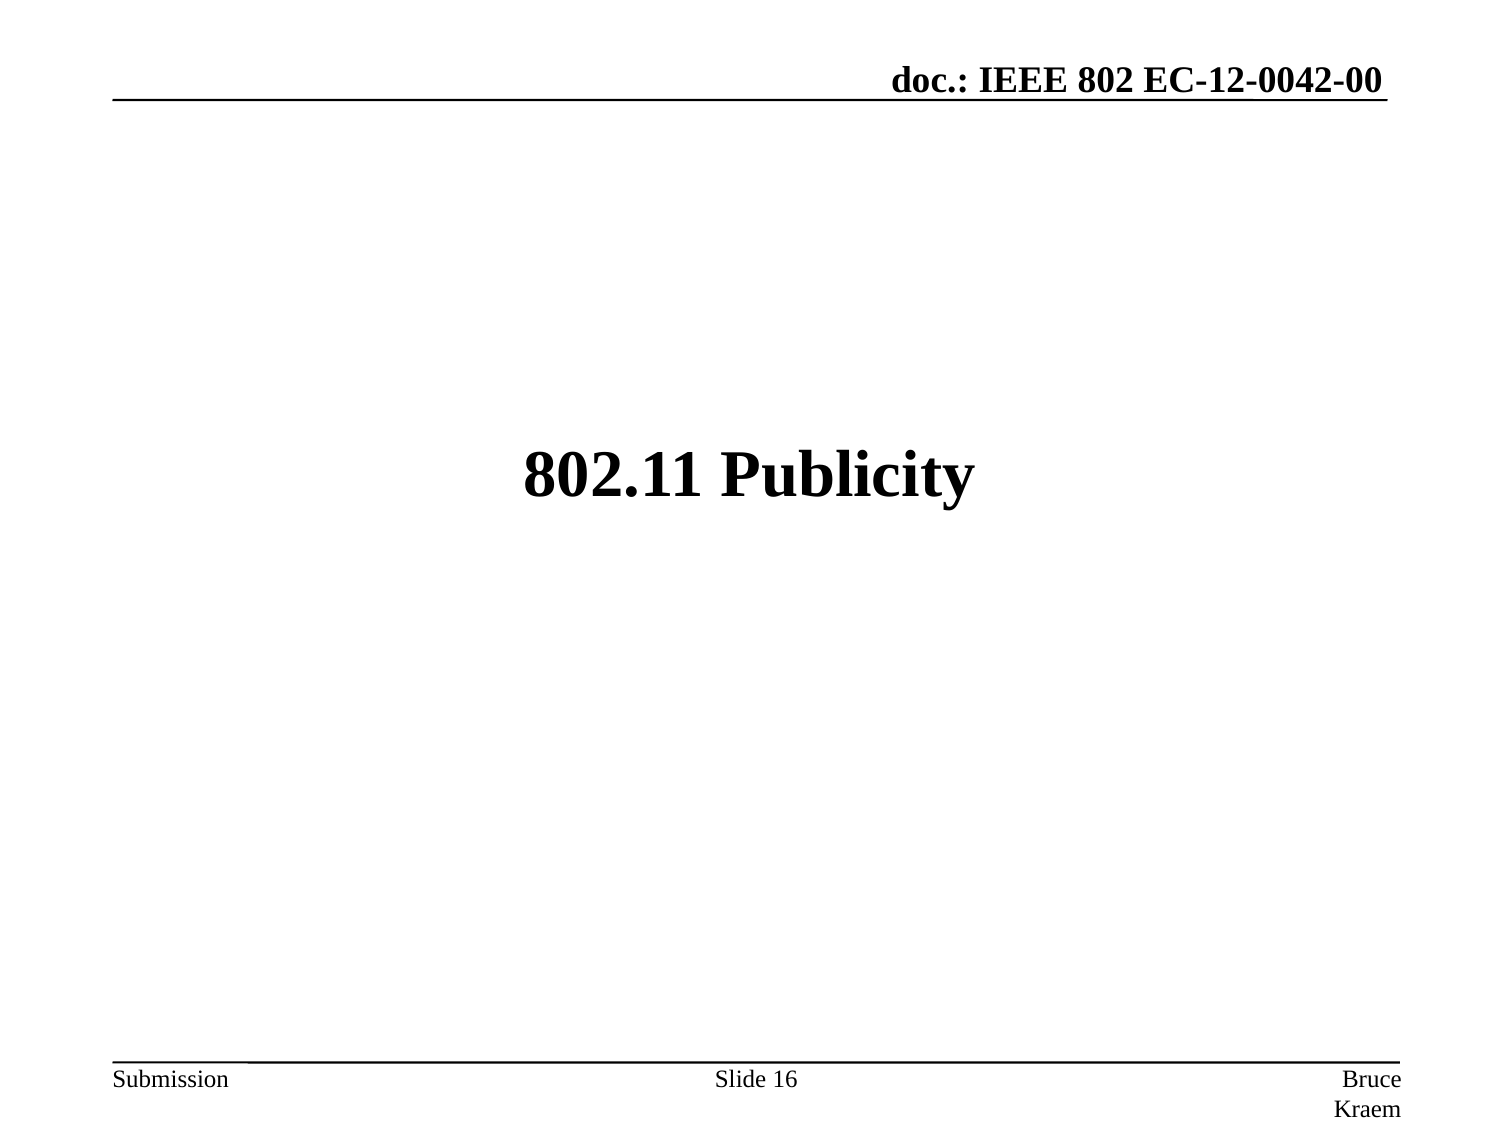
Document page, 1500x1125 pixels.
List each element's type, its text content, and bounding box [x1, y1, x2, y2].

title 802.11 Publicity [112, 349, 1388, 591]
slide_number Slide 16 [712, 1061, 800, 1093]
footer Bruce Kraemer, Marvell [1324, 1061, 1402, 1093]
